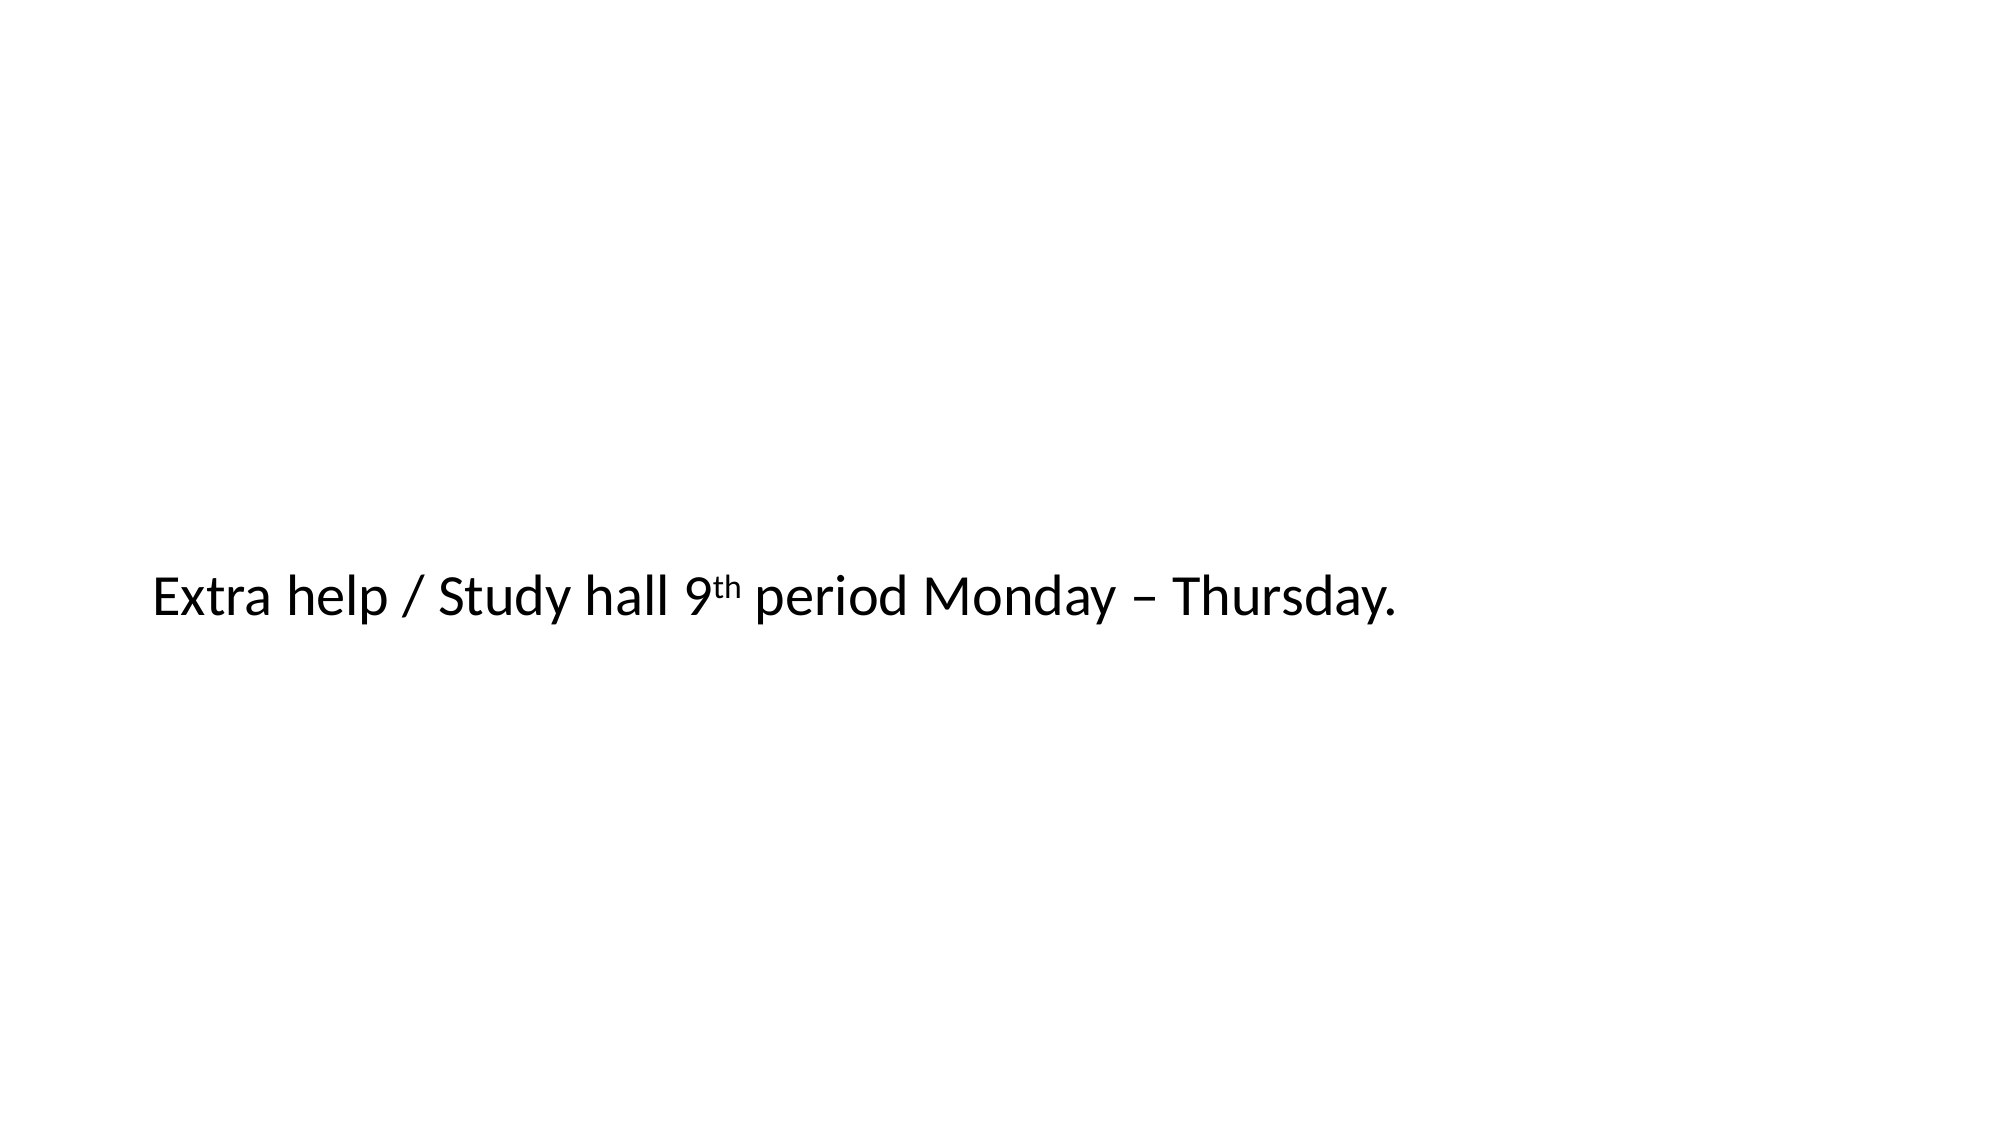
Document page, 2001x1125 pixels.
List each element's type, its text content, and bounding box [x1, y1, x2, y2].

list Extra help / Study hall 9th period Monday – Thursday. [137, 299, 1863, 1014]
